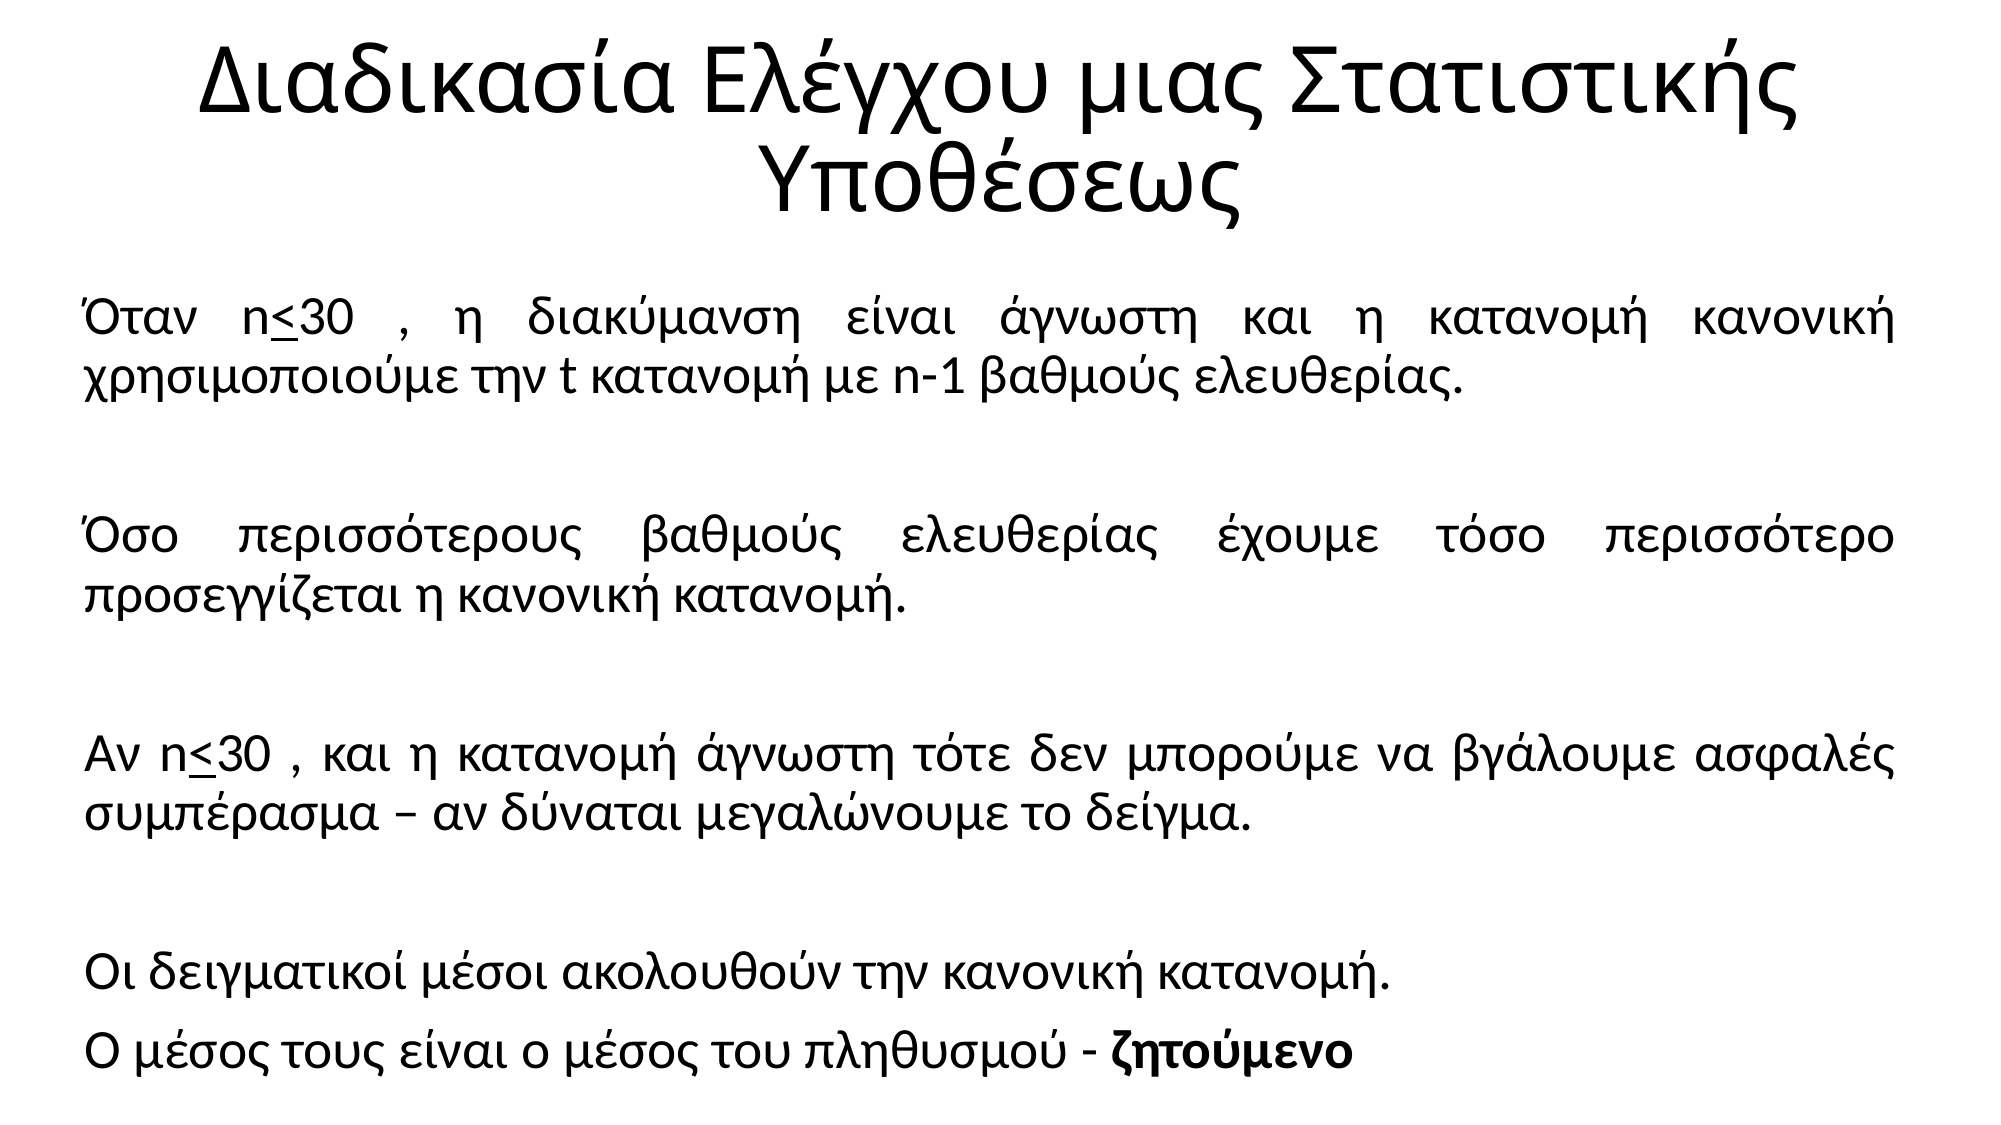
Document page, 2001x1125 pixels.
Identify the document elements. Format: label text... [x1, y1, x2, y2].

title Διαδικασία Ελέγχου μιας Στατιστικής Υποθέσεως [87, 14, 1913, 250]
list Όταν n<30 , η διακύμανση είναι άγνωστη και η κατανομή κανονική χρησιμοποιούμε την t κατανομή με n-1 βαθμούς ελευθερίας. Όσο περισσότερους βαθμούς ελευθερίας έχουμε τόσο περισσότερο προσεγγίζεται η κανονική κατανομή. Αν n<30 , και η κατανομή άγνωστη τότε δεν μπορούμε να βγάλουμε ασφαλές συμπέρασμα – αν δύναται μεγαλώνουμε το δείγμα. Οι δειγματικοί μέσοι ακολουθούν την κανονική κατανομή. Ο μέσος τους είναι ο μέσος του πληθυσμού - ζητούμενο [69, 278, 1913, 1097]
